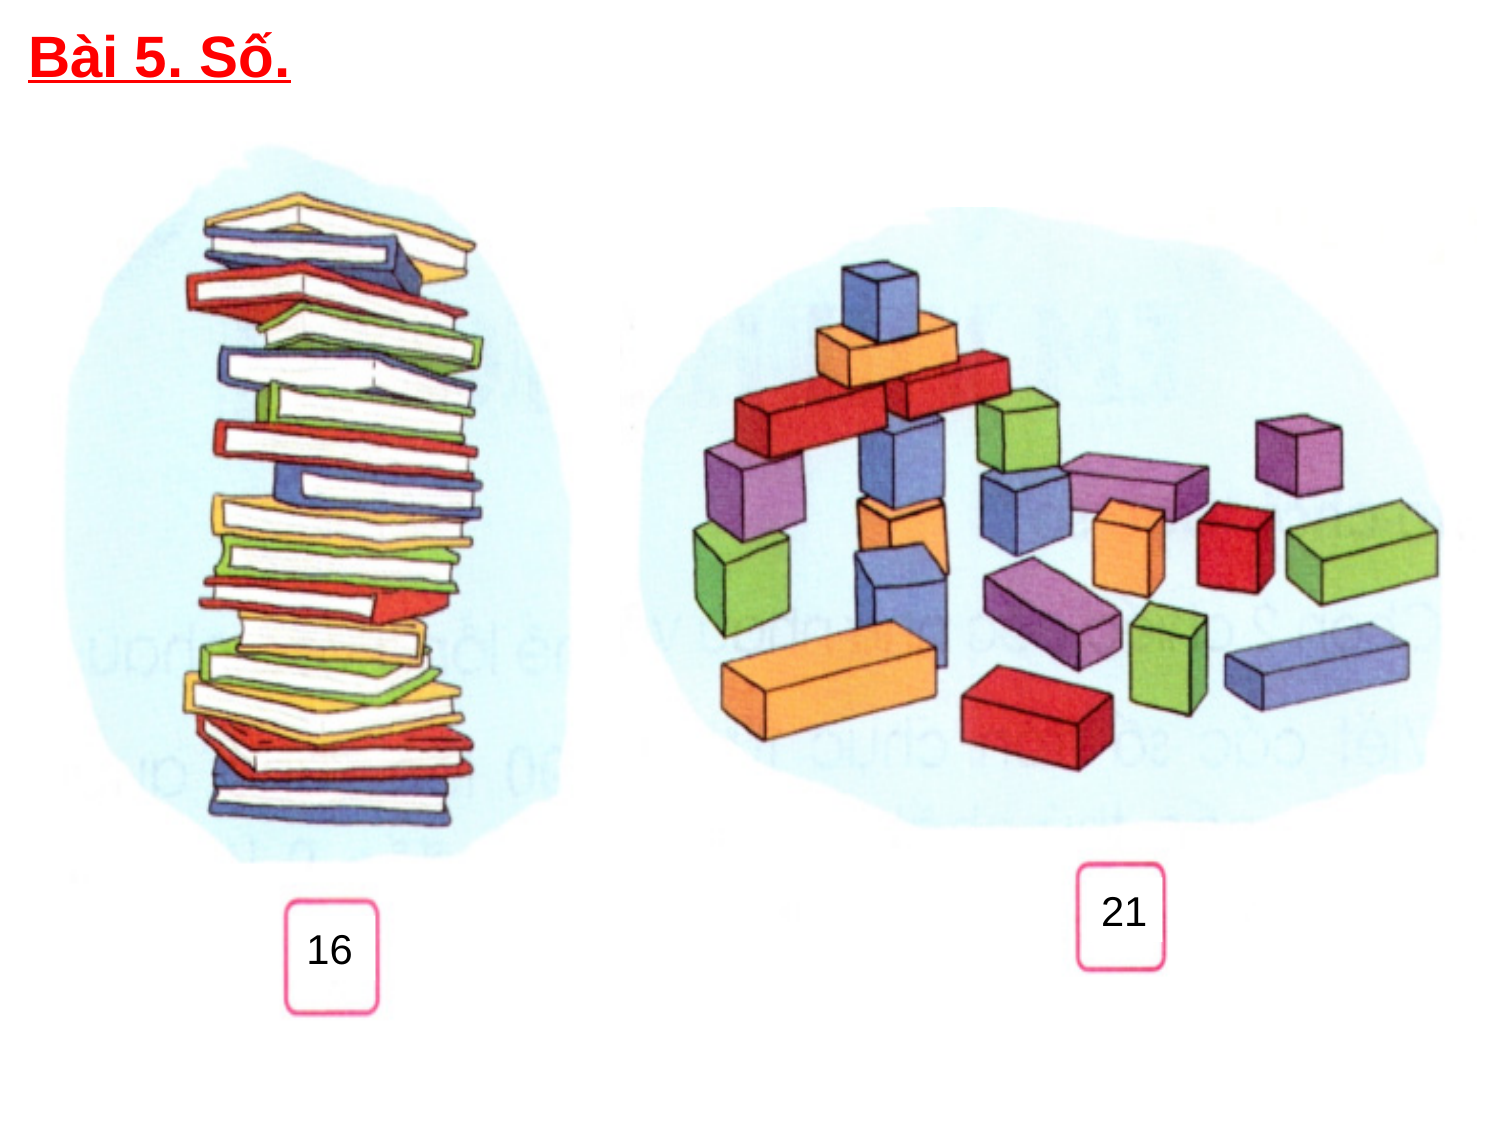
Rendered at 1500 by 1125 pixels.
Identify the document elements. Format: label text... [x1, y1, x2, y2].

picture [620, 207, 1477, 986]
text_box Bài 5. Số. [13, 11, 306, 97]
picture [36, 141, 592, 1031]
